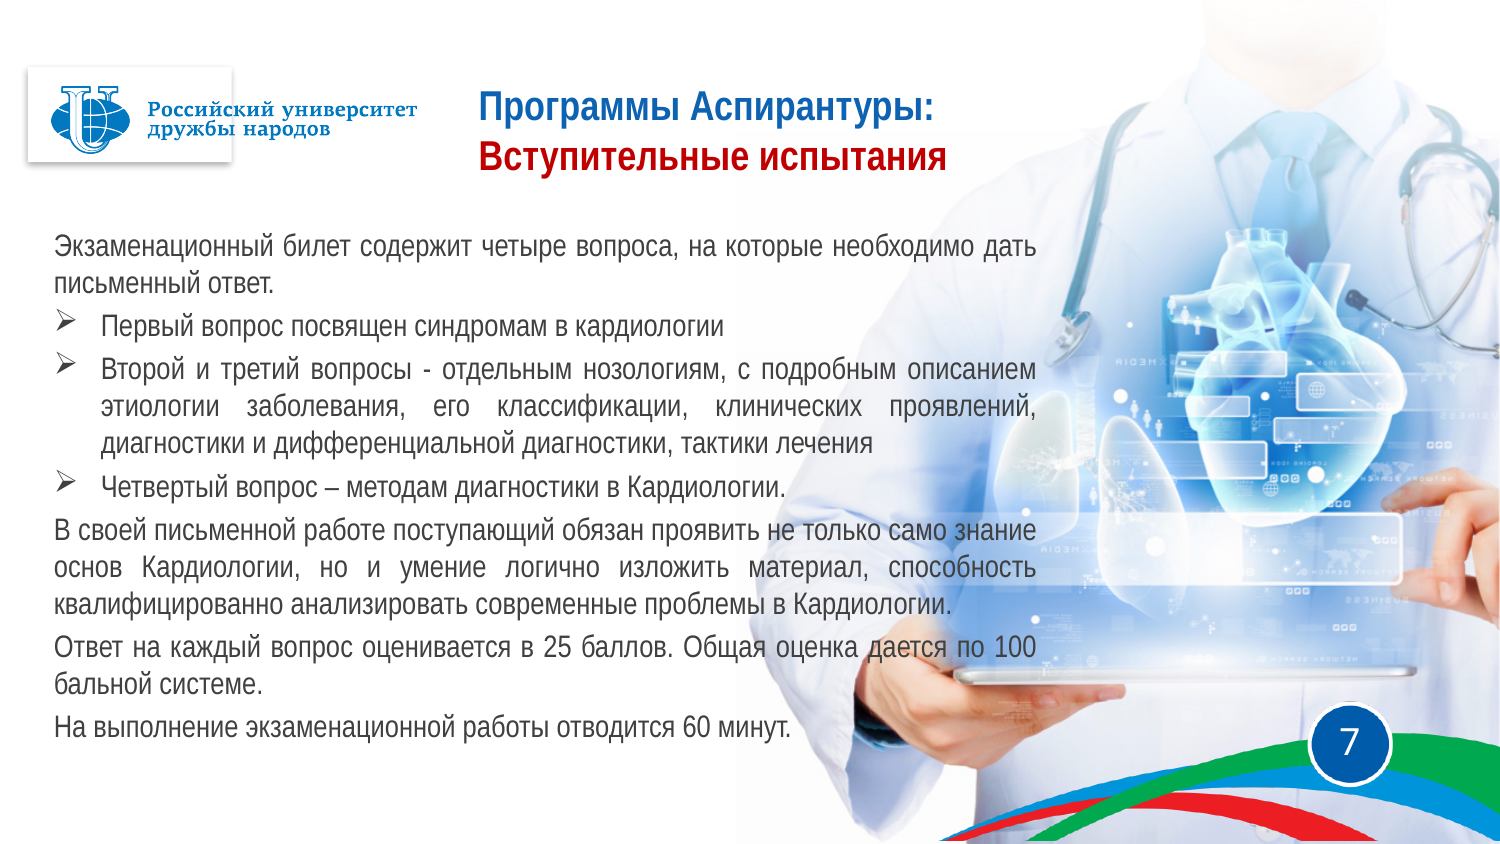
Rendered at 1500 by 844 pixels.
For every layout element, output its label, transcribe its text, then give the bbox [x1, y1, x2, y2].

subtitle Экзаменационный билет содержит четыре вопроса, на которые необходимо дать письменный ответ. Первый вопрос посвящен синдромам в кардиологии Второй и третий вопросы - отдельным нозологиям, с подробным описанием этиологии заболевания, его классификации, клинических проявлений, диагностики и дифференциальной диагностики, тактики лечения Четвертый вопрос – методам диагностики в Кардиологии. В своей письменной работе поступающий обязан проявить не только само знание основ Кардиологии, но и умение логично изложить материал, способность квалифицированно анализировать современные проблемы в Кардиологии. Ответ на каждый вопрос оценивается в 25 баллов. Общая оценка дается по 100 бальной системе. На выполнение экзаменационной работы отводится 60 минут. [38, 217, 730, 757]
text_box Программы Аспирантуры: Вступительные испытания [463, 40, 730, 217]
picture [51, 86, 417, 154]
text_box [27, 66, 232, 163]
picture [735, 0, 1500, 844]
